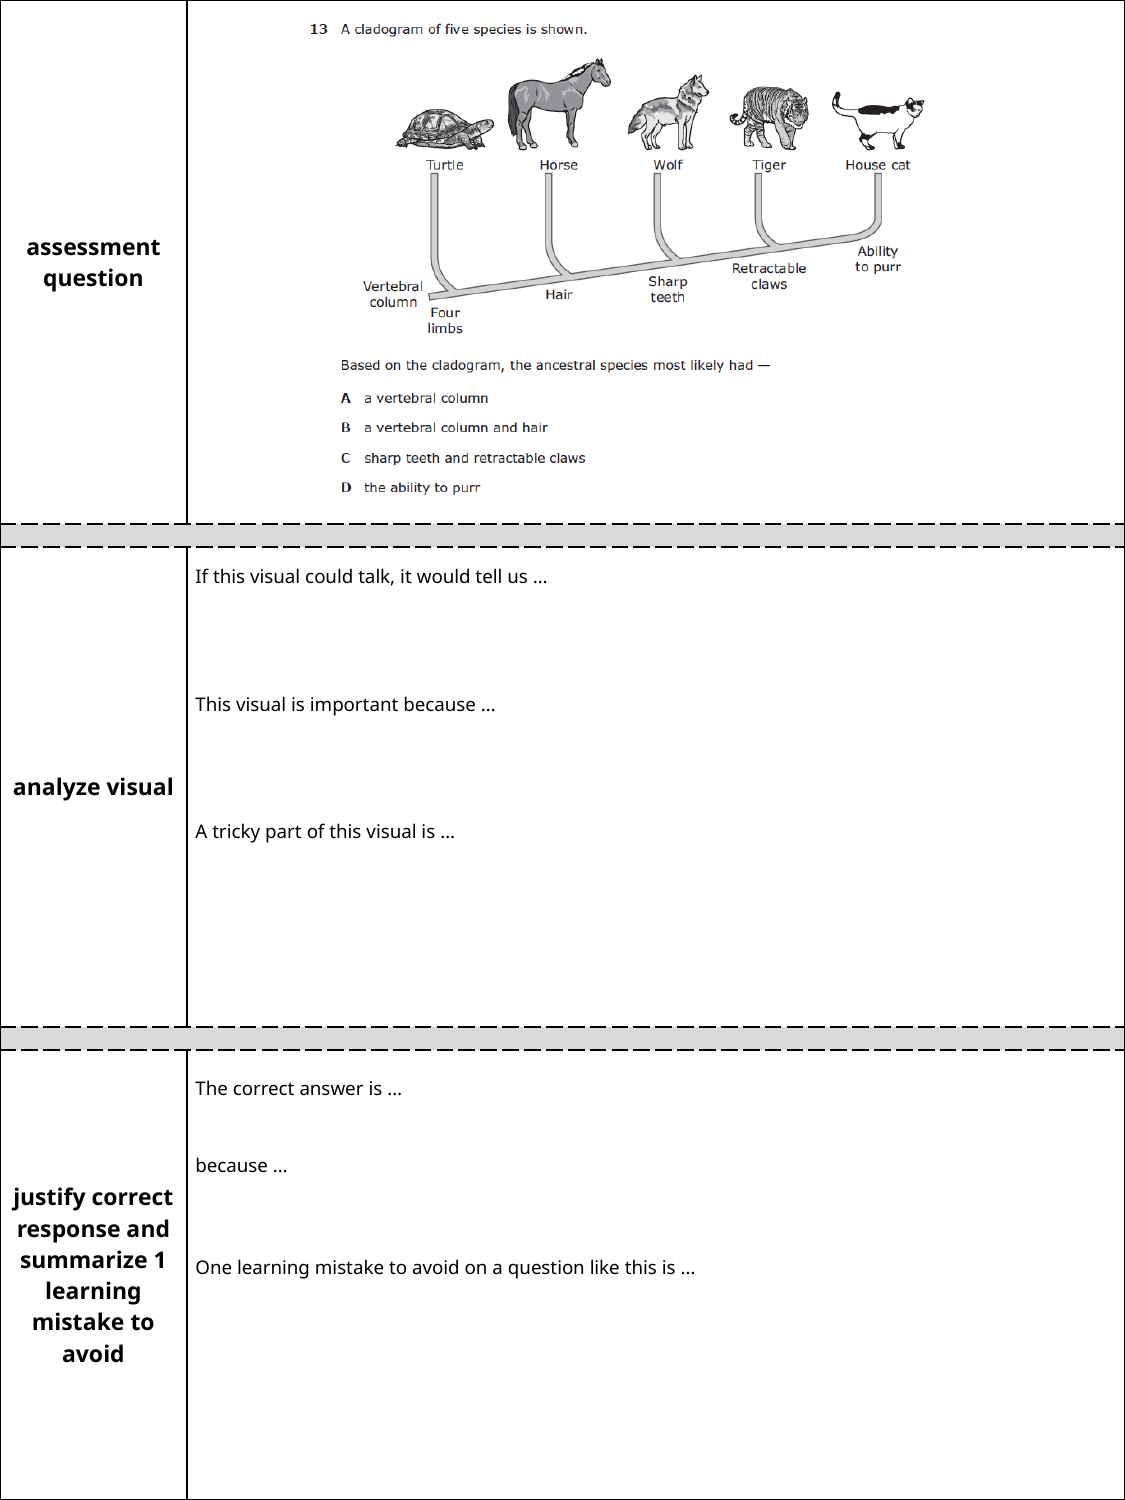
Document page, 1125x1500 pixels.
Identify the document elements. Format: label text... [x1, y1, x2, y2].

table_cell [1, 1027, 1124, 1050]
picture [306, 18, 987, 502]
table_cell If this visual could talk, it would tell us … This visual is important because … A tricky part of this visual is … [188, 547, 1124, 1027]
table_cell [1, 524, 1124, 547]
table_cell justify correct response and summarize 1 learning mistake to avoid [1, 1050, 186, 1499]
table_cell The correct answer is … because … One learning mistake to avoid on a question like this is … [188, 1050, 1124, 1499]
table_header assessment question [1, 1, 186, 524]
table_cell analyze visual [1, 547, 186, 1027]
table_header [188, 1, 1124, 524]
